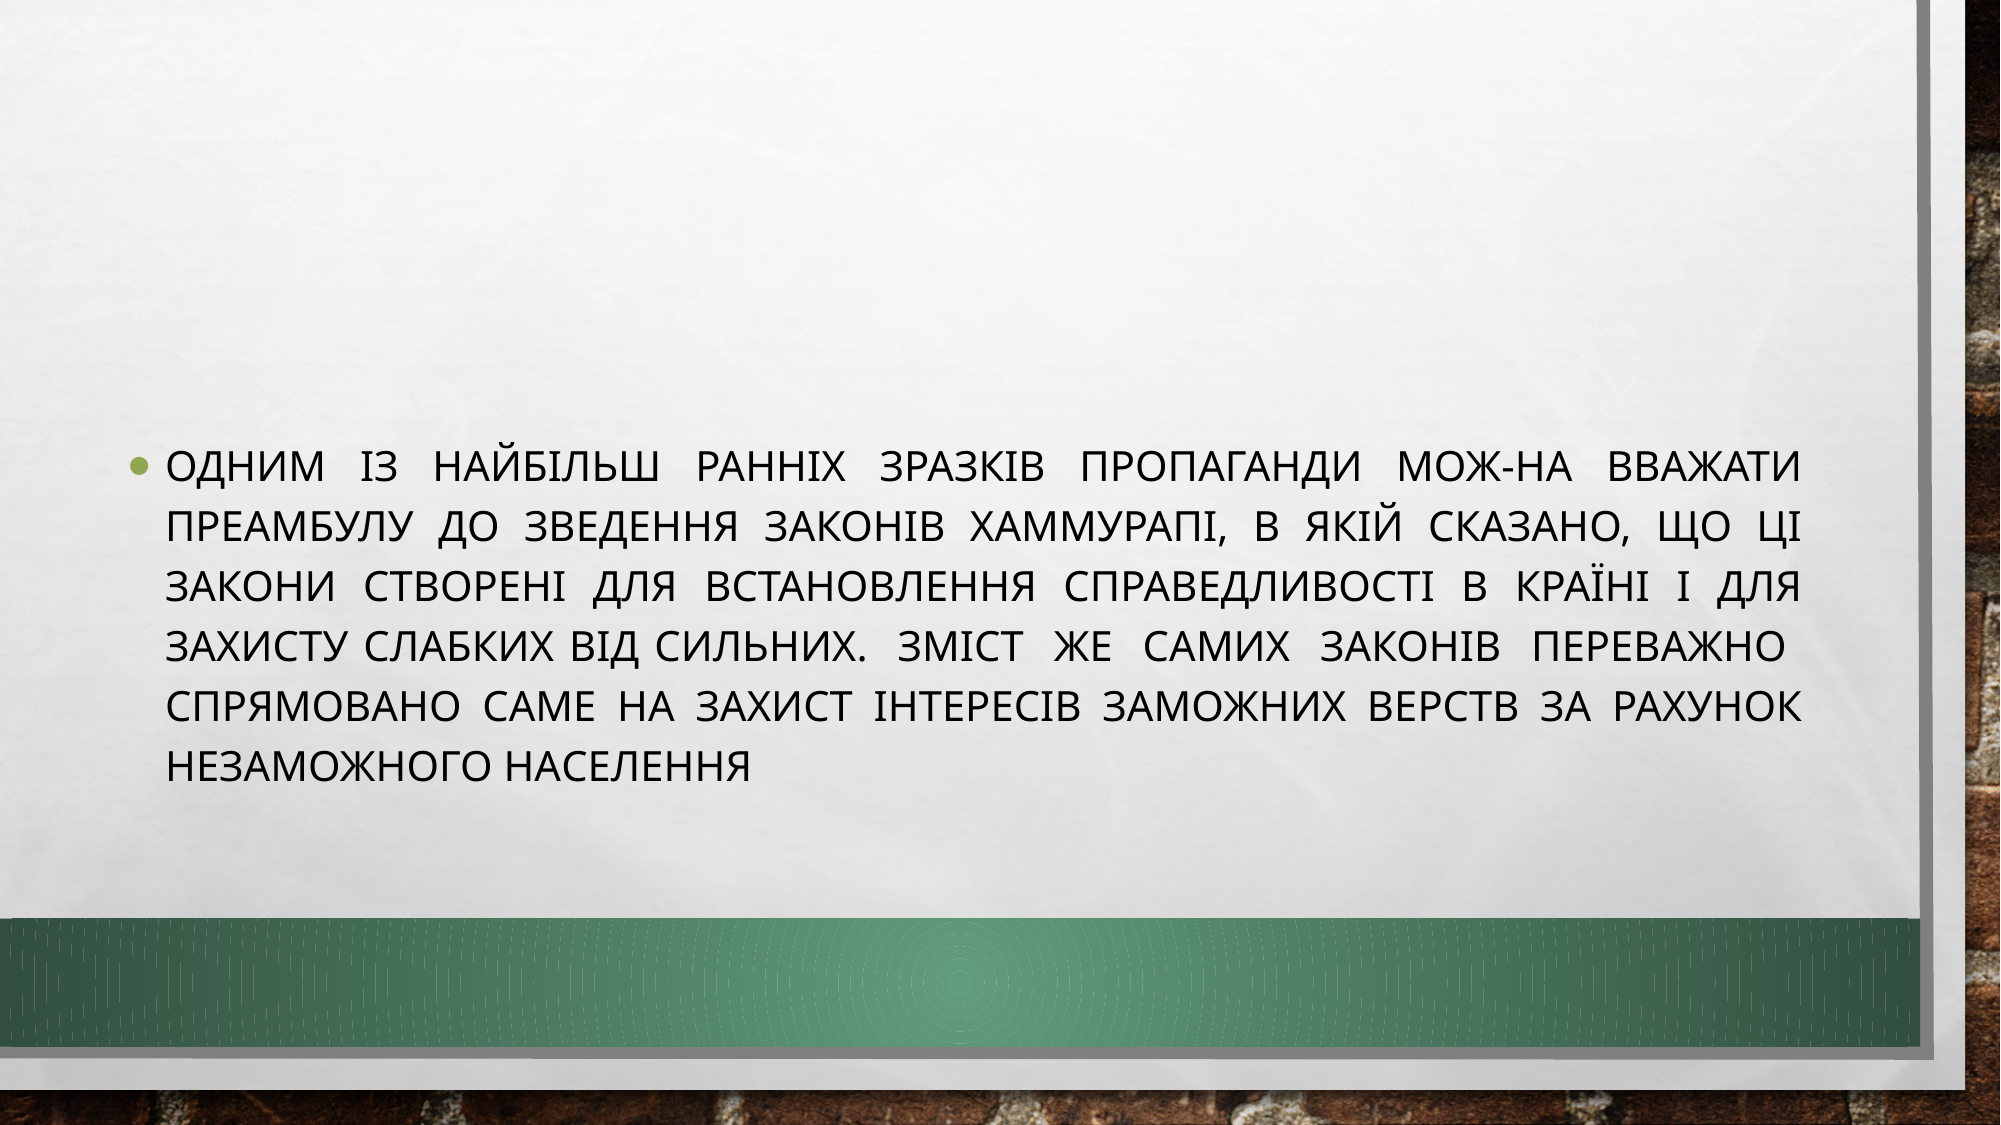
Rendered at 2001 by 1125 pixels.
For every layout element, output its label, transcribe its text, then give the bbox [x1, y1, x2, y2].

picture [0, 0, 2000, 1125]
list Одним із найбільш ранніх зразків пропаганди мож-на вважати преамбулу до Зведення законів Хаммурапі, в якій сказано, що ці закони створені для встановлення справедливості в країні і для захисту слабких від сильних. Зміст же самих законів переважно спрямовано саме на захист інтересів заможних верств за рахунок незаможного населення [112, 338, 1818, 882]
